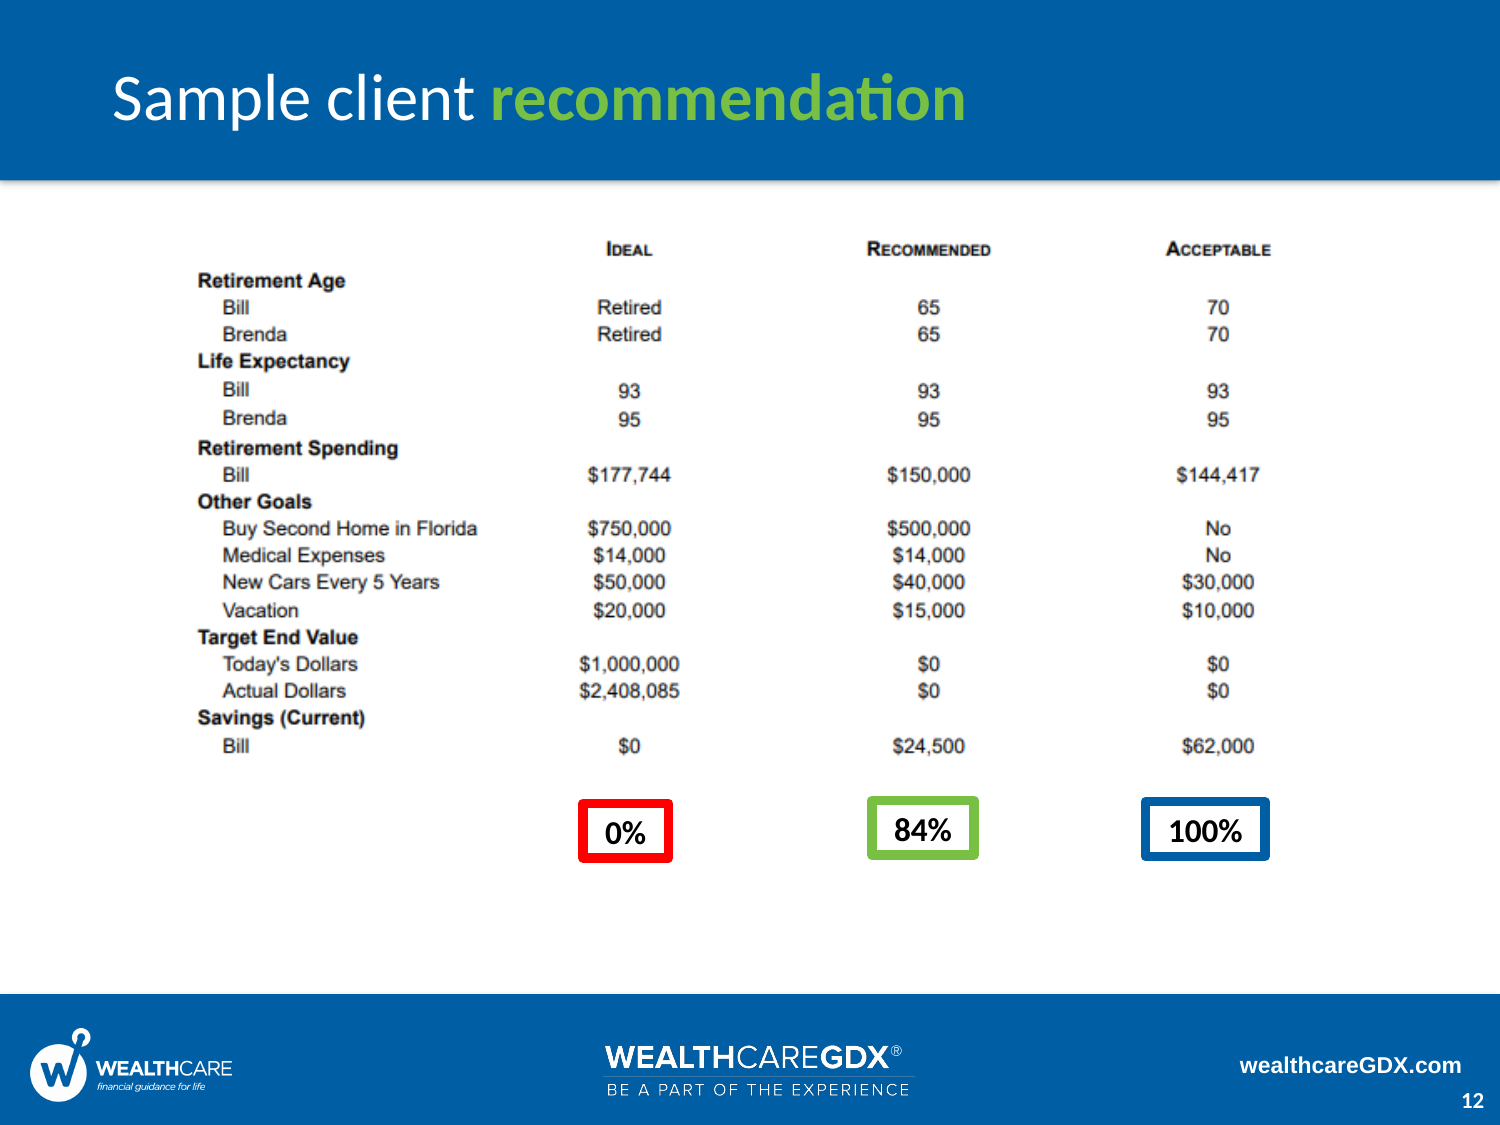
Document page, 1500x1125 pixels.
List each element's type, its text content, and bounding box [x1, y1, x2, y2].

text_box 0% [582, 803, 669, 859]
picture [174, 226, 1326, 760]
text_box 100% [1145, 801, 1265, 857]
text_box 84% [871, 800, 974, 856]
picture [587, 1022, 931, 1108]
picture [30, 1028, 232, 1102]
title Sample client recommendation [82, 46, 1500, 227]
